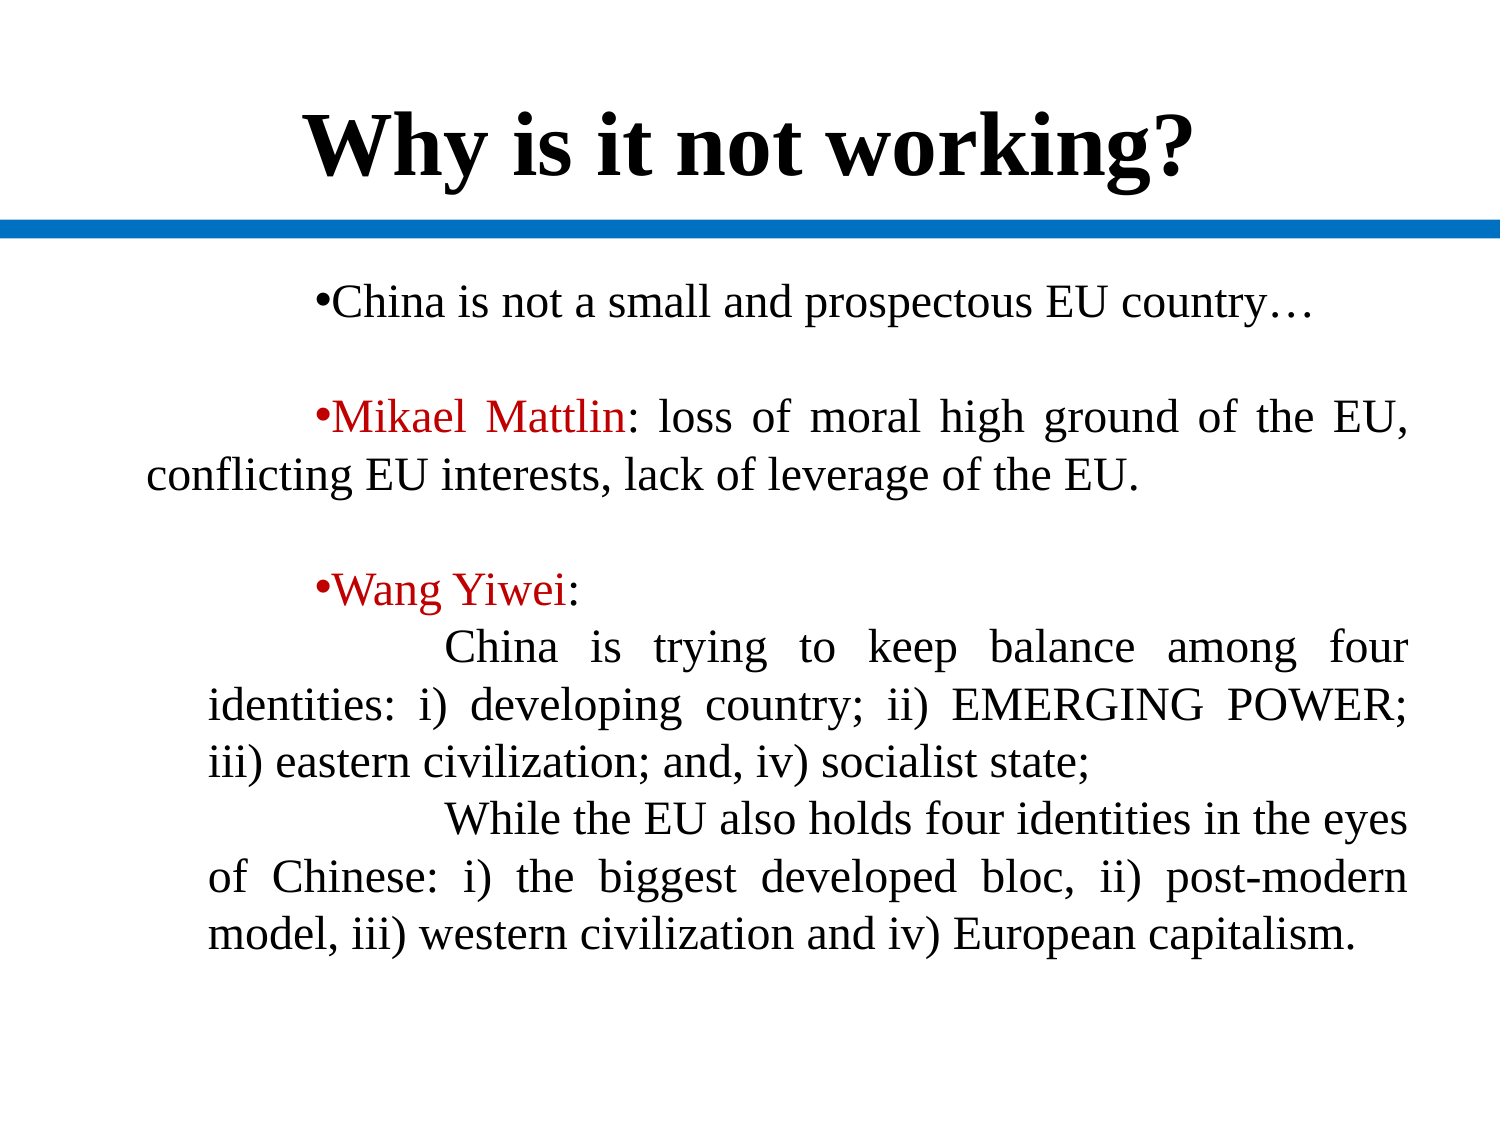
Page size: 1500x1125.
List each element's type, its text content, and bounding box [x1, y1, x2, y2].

text_box [0, 219, 1500, 239]
title Why is it not working? [75, 44, 1425, 219]
list China is not a small and prospectous EU country… Mikael Mattlin: loss of moral high ground of the EU, conflicting EU interests, lack of leverage of the EU. Wang Yiwei: China is trying to keep balance among four identities: i) developing country; ii) EMERGING POWER; iii) eastern civilization; and, iv) socialist state; While the EU also holds four identities in the eyes of Chinese: i) the biggest developed bloc, ii) post-modern model, iii) western civilization and iv) European capitalism. [75, 262, 1425, 1005]
